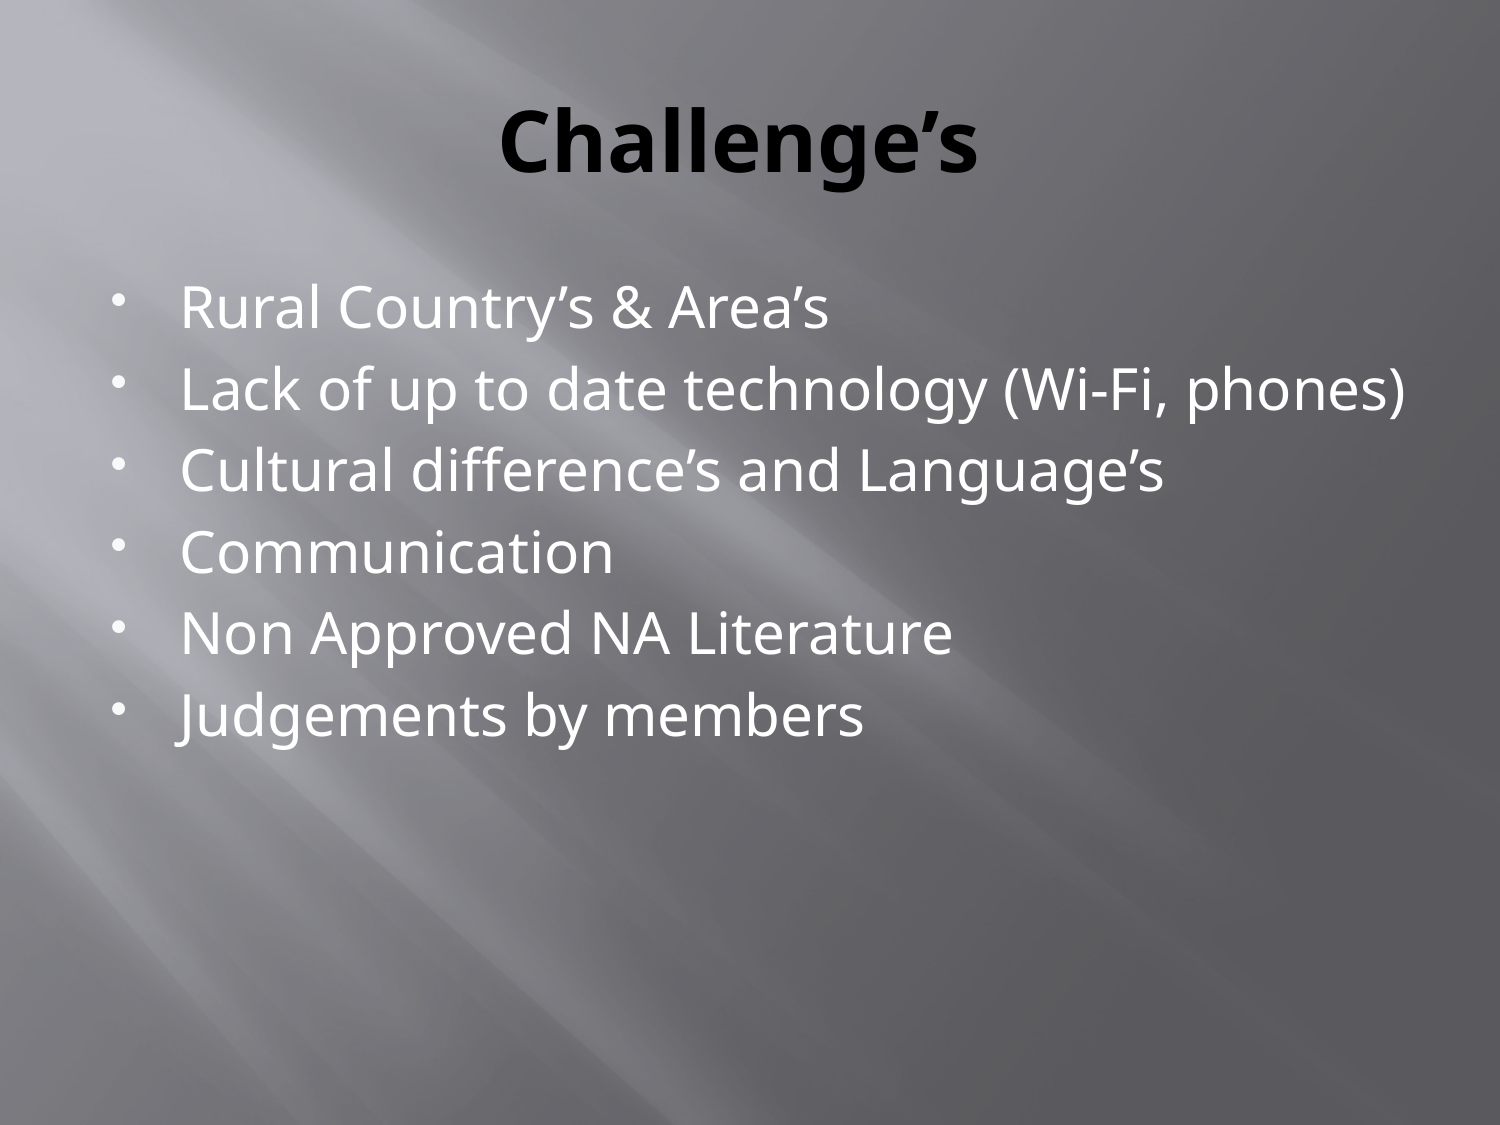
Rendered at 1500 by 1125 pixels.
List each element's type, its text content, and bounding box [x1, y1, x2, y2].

list Rural Country’s & Area’s Lack of up to date technology (Wi-Fi, phones) Cultural difference’s and Language’s Communication Non Approved NA Literature Judgements by members [75, 262, 1425, 1035]
title Challenge’s [75, 45, 1425, 233]
